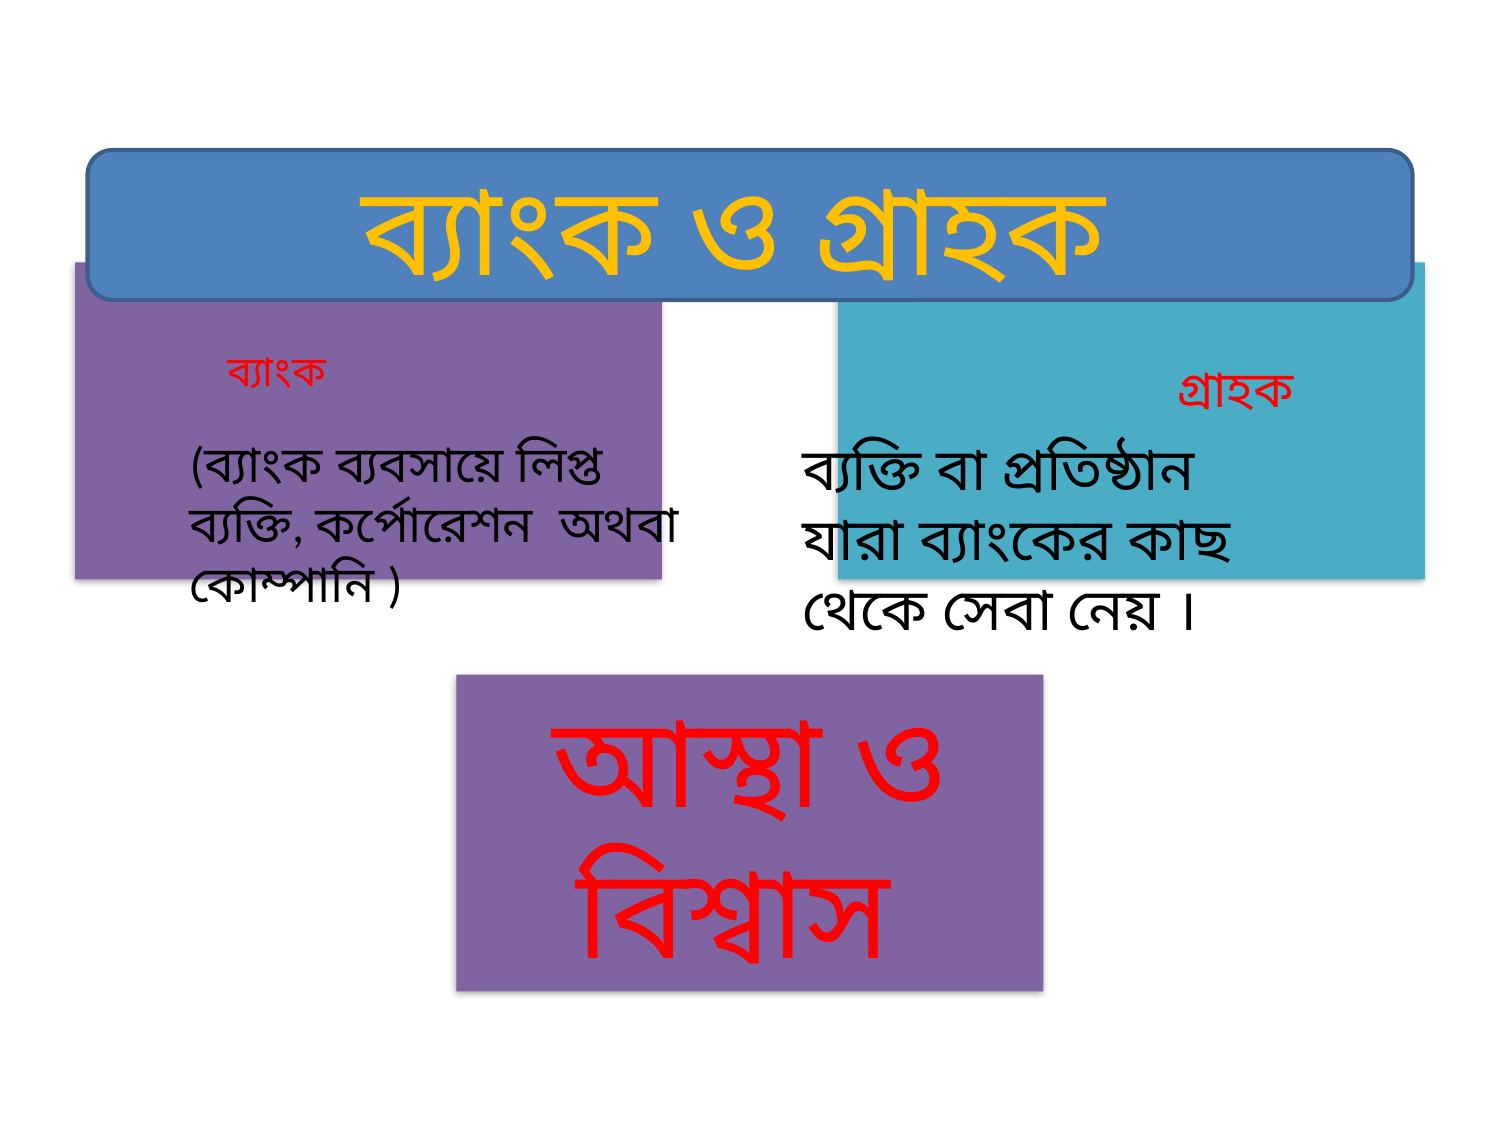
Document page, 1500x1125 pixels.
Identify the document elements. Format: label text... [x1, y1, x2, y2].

text_box ব্যাংক ও গ্রাহক [85, 147, 1415, 260]
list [74, 262, 1426, 1006]
